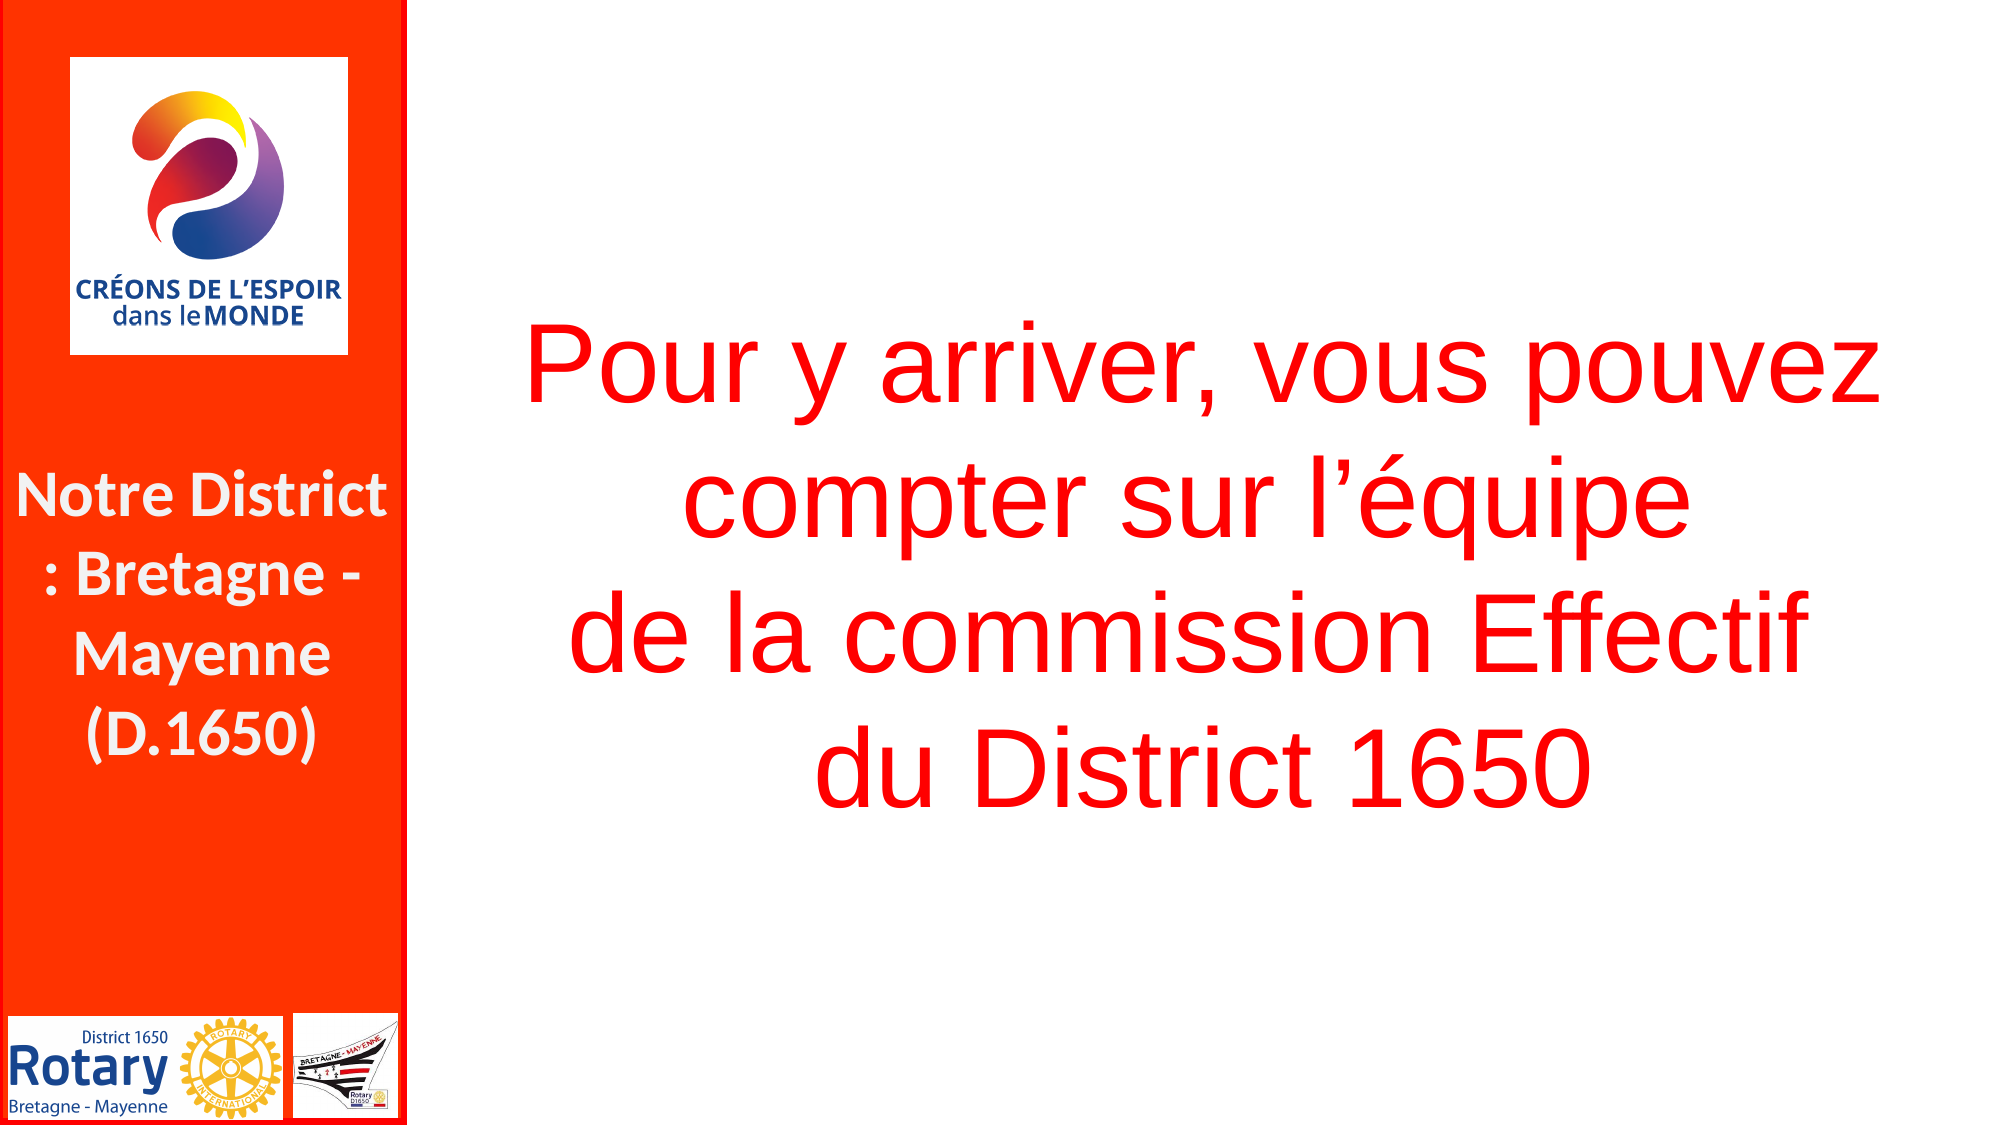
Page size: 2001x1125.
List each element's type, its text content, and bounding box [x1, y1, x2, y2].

text_box [0, 777, 405, 1123]
picture [8, 1016, 283, 1121]
text_box Notre District : Bretagne -Mayenne (D.1650) [0, 441, 397, 777]
text_box [0, 0, 405, 441]
text_box Pour y arriver, vous pouvez compter sur l’équipe de la commission Effectif du District 1650 [397, 282, 2000, 837]
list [293, 1013, 398, 1118]
picture [69, 56, 349, 355]
